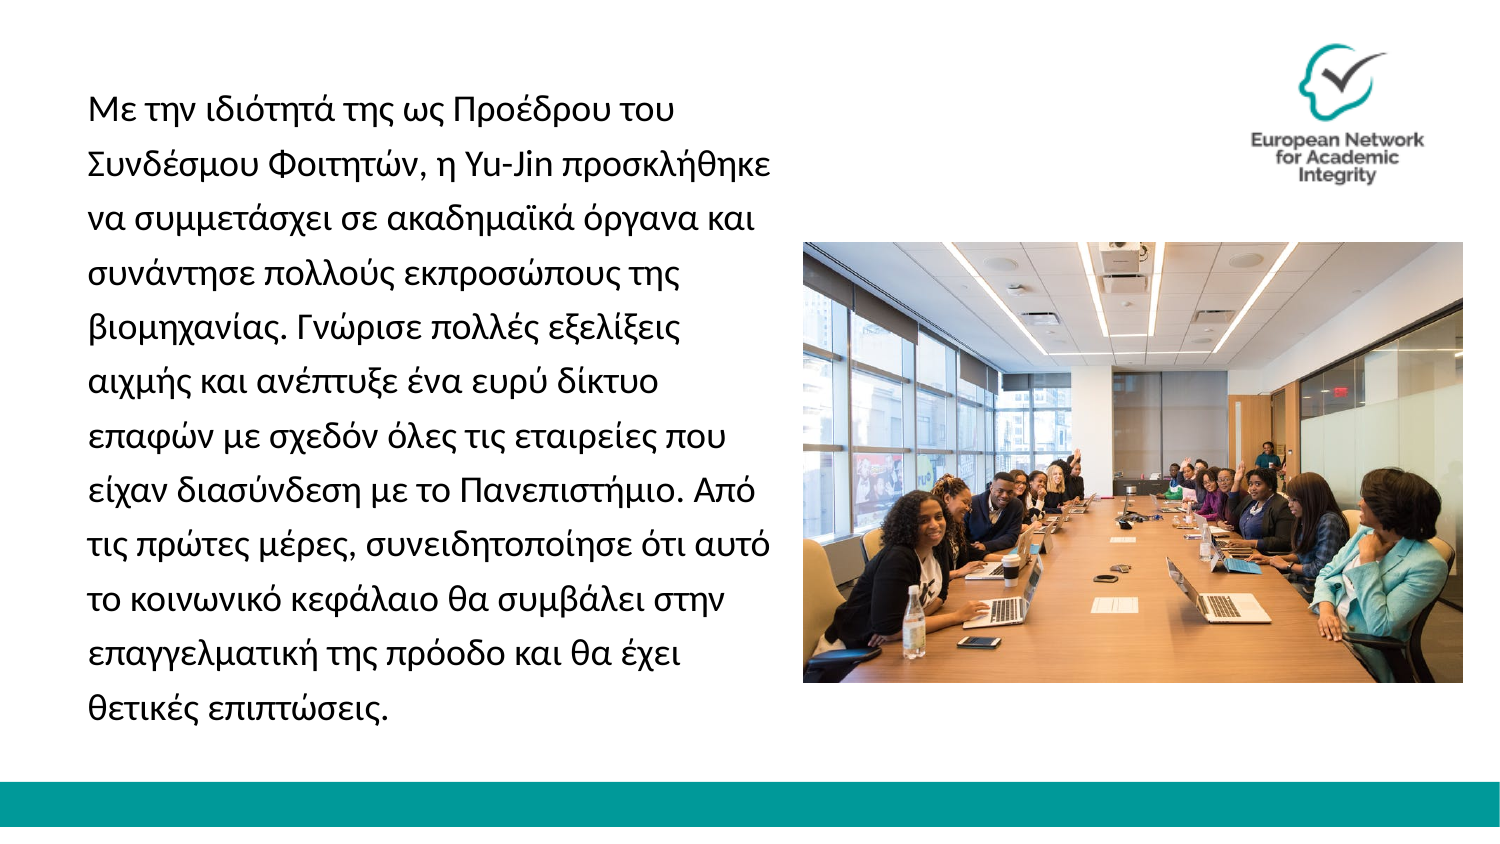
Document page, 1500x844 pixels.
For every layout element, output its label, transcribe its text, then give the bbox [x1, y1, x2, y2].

list Με την ιδιότητά της ως Προέδρου του Συνδέσμου Φοιτητών, η Yu-Jin προσκλήθηκε να συμμετάσχει σε ακαδημαϊκά όργανα και συνάντησε πολλούς εκπροσώπους της βιομηχανίας. Γνώρισε πολλές εξελίξεις αιχμής και ανέπτυξε ένα ευρύ δίκτυο επαφών με σχεδόν όλες τις εταιρείες που είχαν διασύνδεση με το Πανεπιστήμιο. Από τις πρώτες μέρες, συνειδητοποίησε ότι αυτό το κοινωνικό κεφάλαιο θα συμβάλει στην επαγγελματική της πρόοδο και θα έχει θετικές επιπτώσεις. [72, 67, 798, 782]
picture [803, 242, 1463, 683]
picture [1220, 14, 1457, 216]
